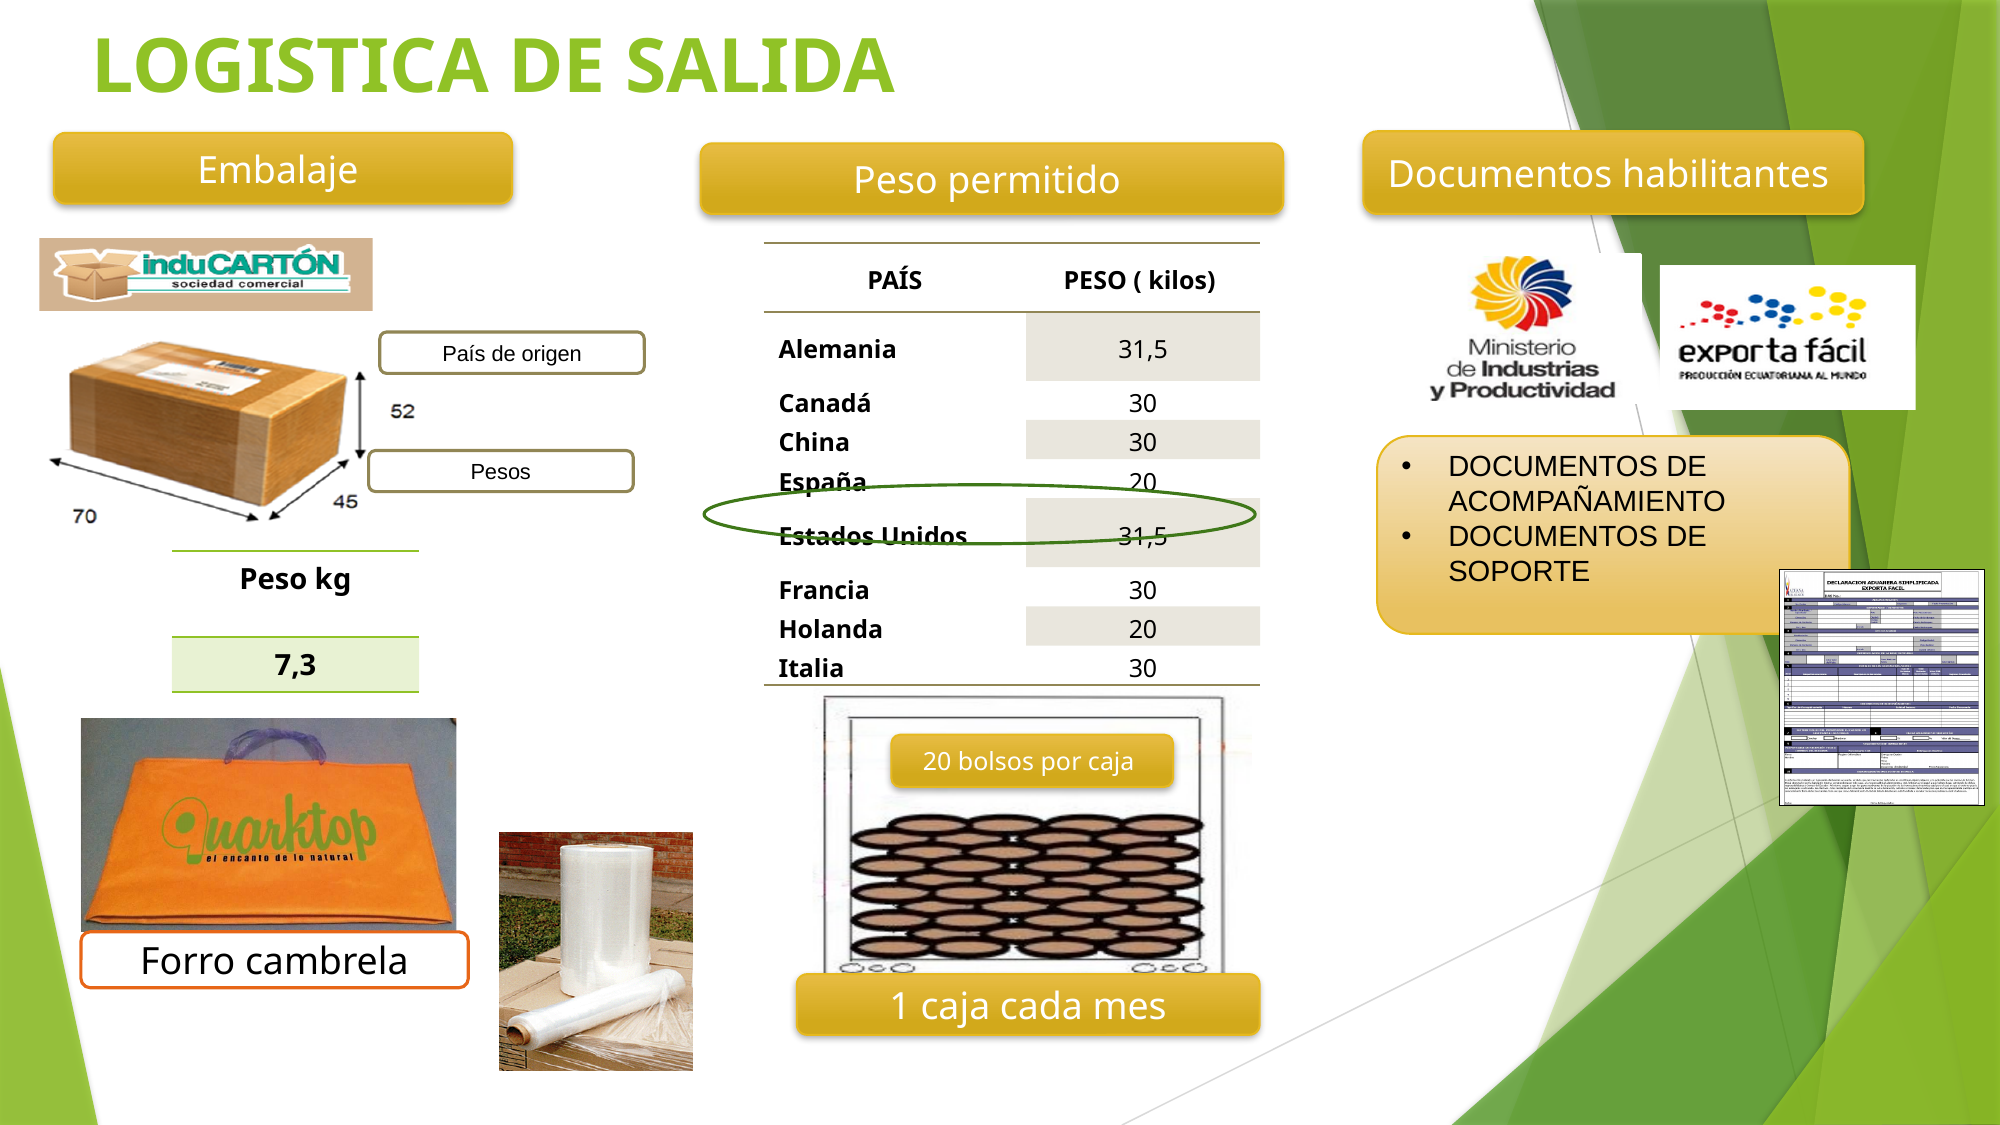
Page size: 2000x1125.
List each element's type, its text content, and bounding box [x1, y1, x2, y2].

table_cell Alemania [764, 313, 1026, 381]
table_cell 30 [1026, 646, 1260, 684]
table_cell Canadá [764, 381, 1026, 420]
text_box Embalaje [52, 131, 514, 205]
table_cell 30 [1026, 567, 1260, 606]
table_cell 7,3 [172, 638, 419, 691]
table_cell 20 [1026, 459, 1260, 498]
title LOGISTICA DE SALIDA [76, 9, 1877, 198]
text_box País de origen [378, 330, 646, 375]
picture [812, 686, 1253, 979]
table_cell 30 [1026, 420, 1260, 459]
table_header PESO ( kilos) [1026, 244, 1260, 311]
text_box DOCUMENTOS DE ACOMPAÑAMIENTO DOCUMENTOS DE SOPORTE [1376, 435, 1851, 635]
text_box 1 caja cada mes [795, 973, 1261, 1036]
text_box Pesos [367, 448, 635, 494]
table_header PAÍS [764, 244, 1026, 311]
table_header Peso kg [172, 552, 419, 636]
text_box Documentos habilitantes [1362, 130, 1865, 215]
table_cell España [764, 459, 1026, 494]
table_cell Italia [764, 646, 1026, 684]
table_cell 31,5 [1026, 313, 1260, 381]
picture [498, 832, 693, 1071]
picture [80, 718, 457, 933]
text_box [1408, 253, 1642, 404]
table_cell Holanda [764, 606, 1026, 646]
table_cell 31,5 [1026, 498, 1260, 567]
table_cell 20 [1026, 606, 1260, 646]
text_box Forro cambrela [79, 930, 470, 990]
table_cell 30 [1026, 381, 1260, 420]
table_cell China [764, 420, 1026, 459]
table_cell Estados Unidos [764, 535, 1026, 567]
picture [38, 237, 374, 312]
picture [1659, 264, 1917, 410]
picture [1778, 568, 1985, 806]
text_box [702, 483, 1257, 546]
text_box [30, 309, 430, 536]
table_cell Francia [764, 567, 1026, 606]
text_box Peso permitido [699, 142, 1285, 215]
